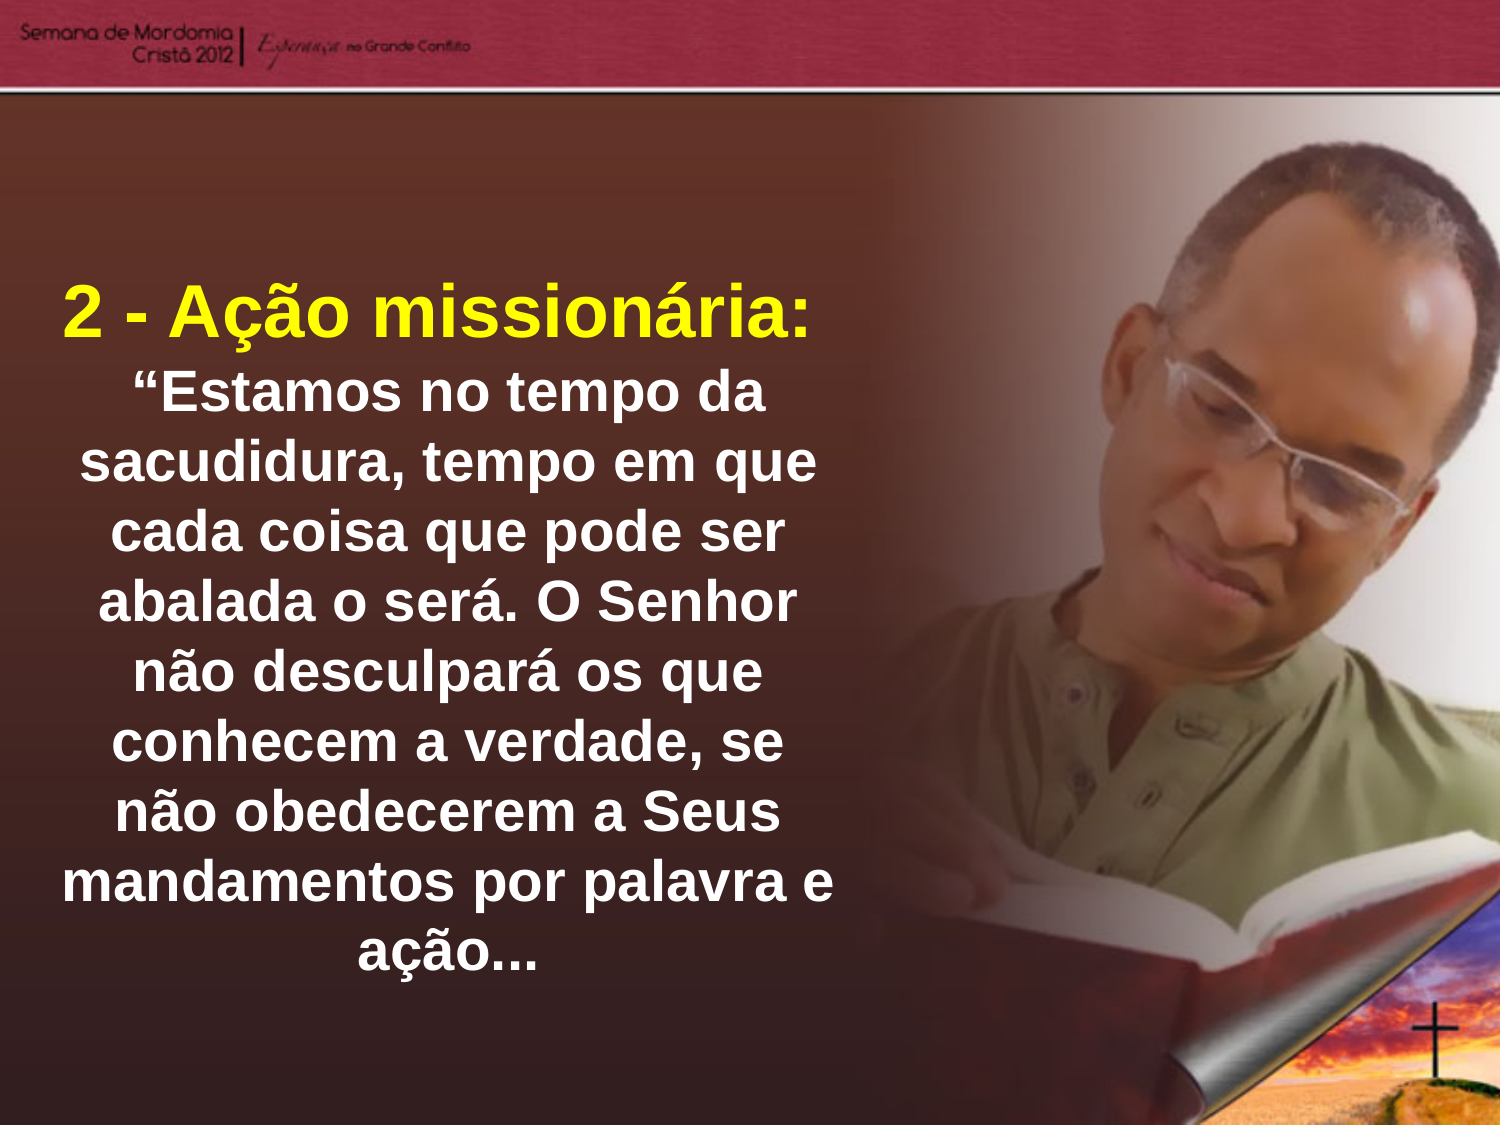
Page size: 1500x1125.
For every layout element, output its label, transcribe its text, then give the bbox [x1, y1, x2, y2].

text_box 2 - Ação missionária: “Estamos no tempo da sacudidura, tempo em que cada coisa que pode ser abalada o será. O Senhor não desculpará os que conhecem a verdade, se não obedecerem a Seus mandamentos por palavra e ação... [40, 255, 858, 990]
picture [0, 0, 1500, 1125]
